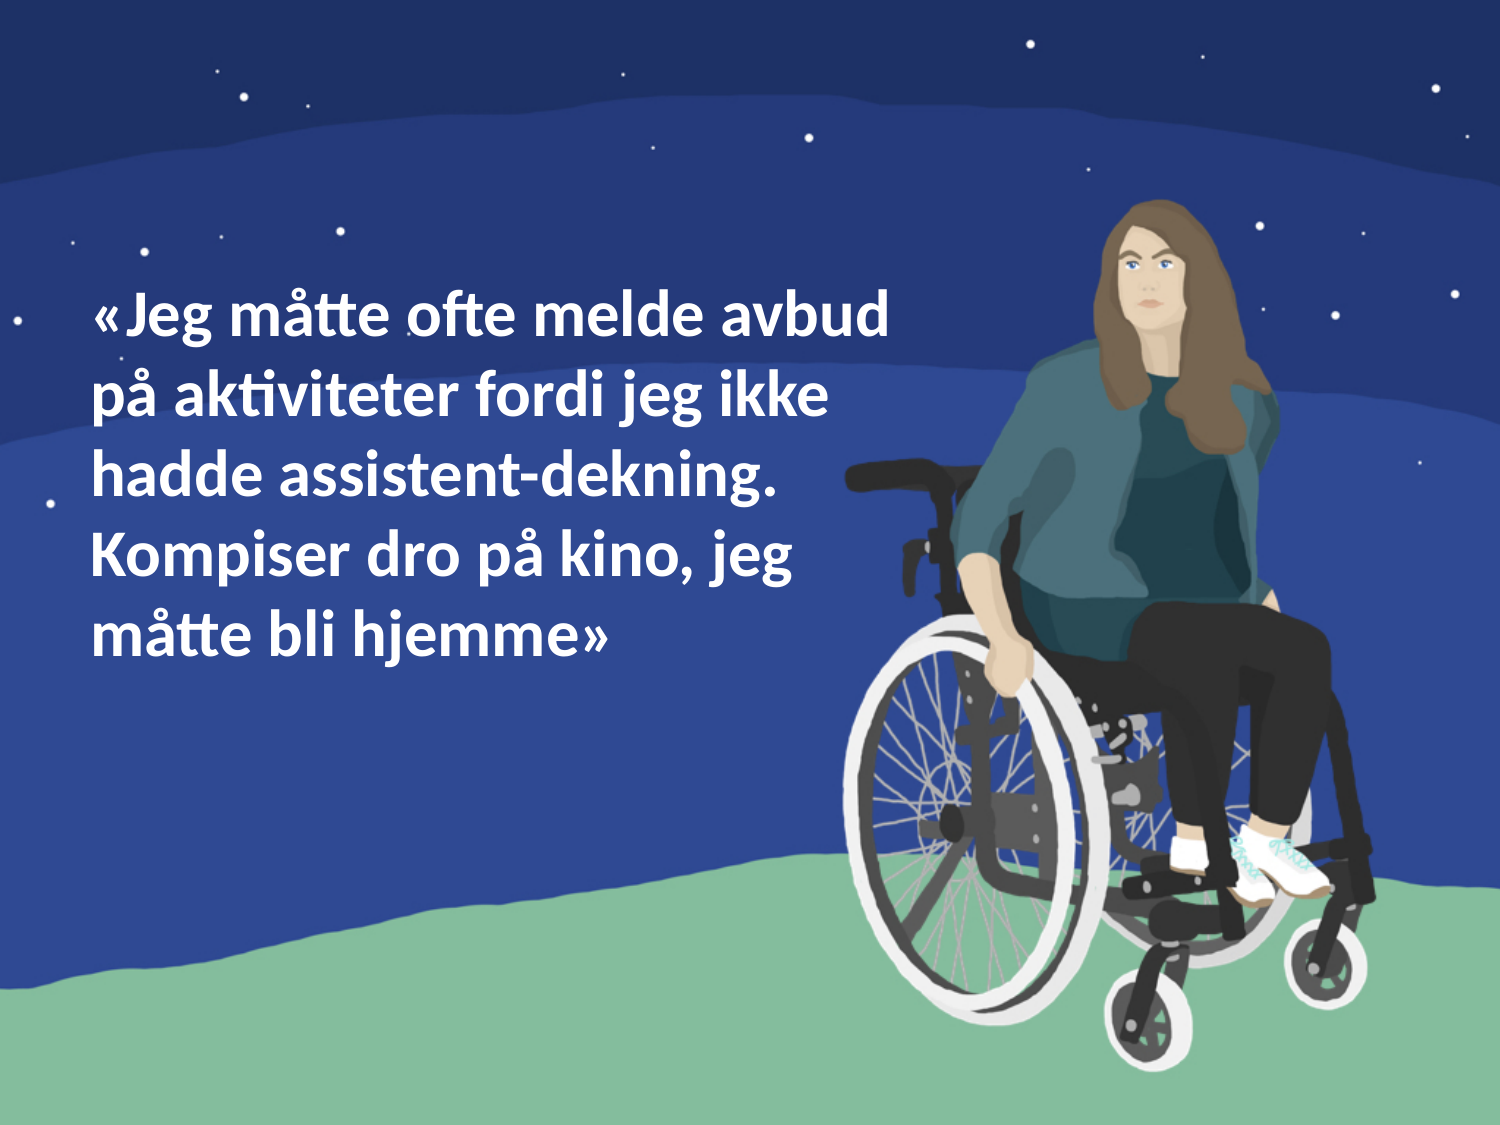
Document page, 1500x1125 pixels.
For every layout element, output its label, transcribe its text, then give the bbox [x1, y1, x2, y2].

list «Jeg måtte ofte melde avbud på aktiviteter fordi jeg ikke hadde assistent-dekning. Kompiser dro på kino, jeg måtte bli hjemme» [75, 262, 916, 1047]
picture [0, 0, 1500, 1125]
